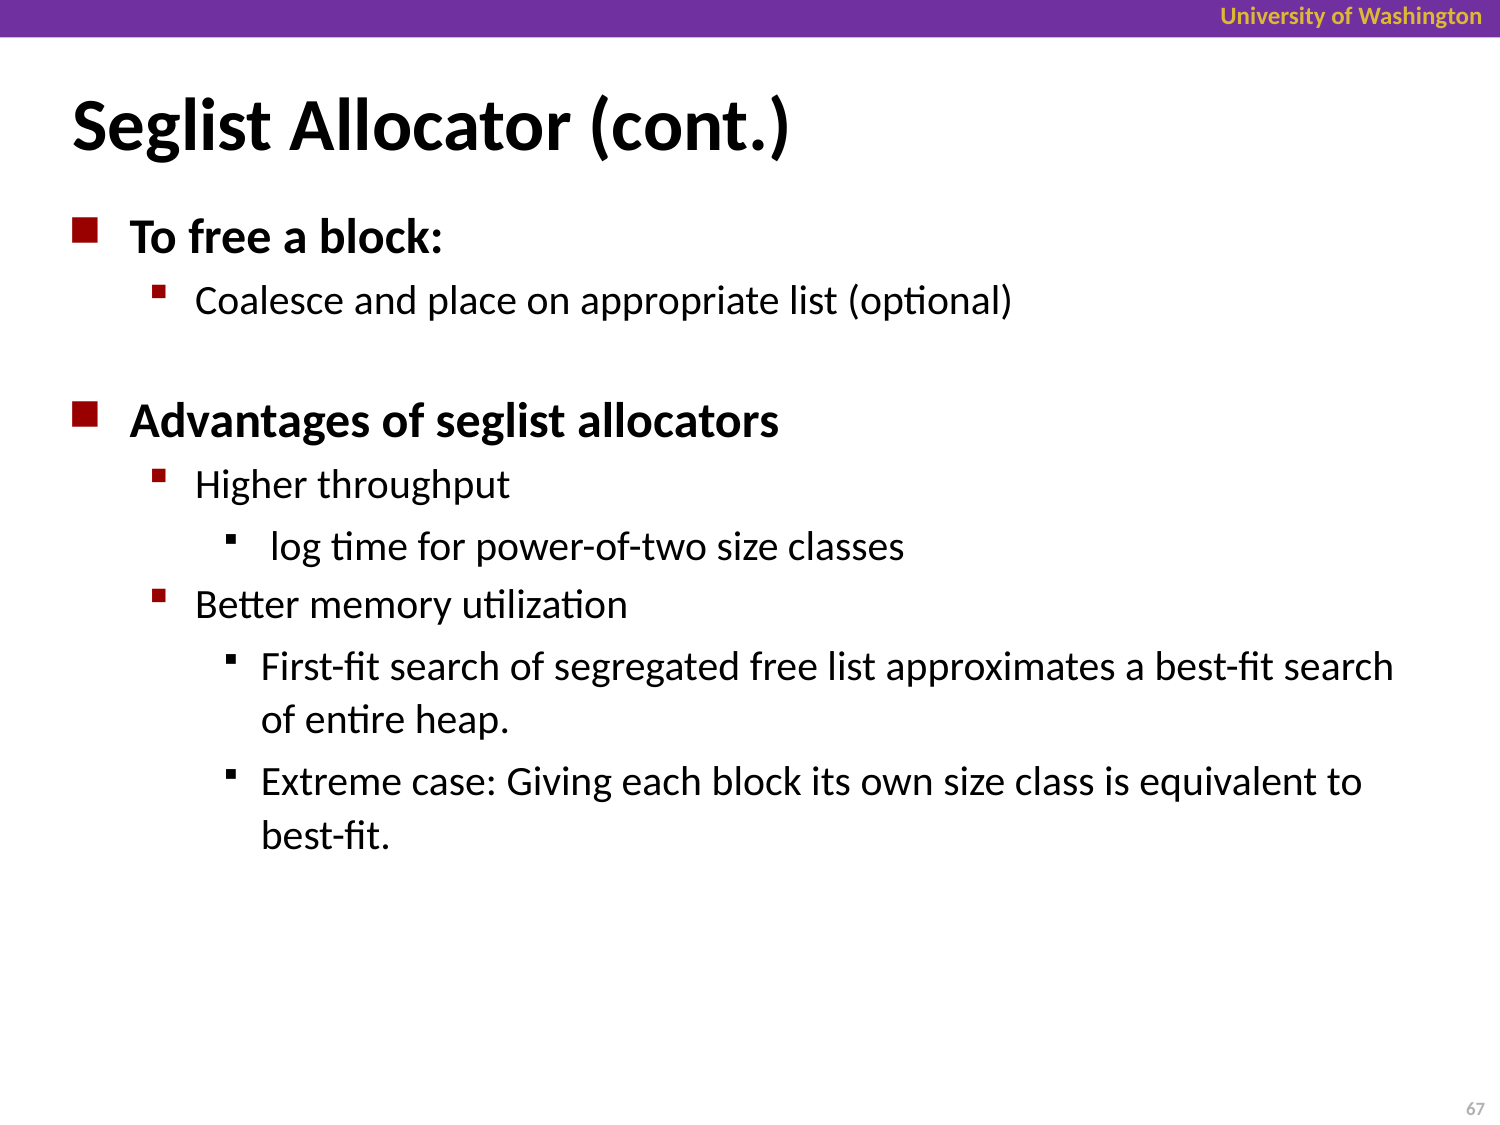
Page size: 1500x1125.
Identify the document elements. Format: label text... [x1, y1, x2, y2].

list To free a block: Coalesce and place on appropriate list (optional) Advantages of seglist allocators Higher throughput log time for power-of-two size classes Better memory utilization First-fit search of segregated free list approximates a best-fit search of entire heap. Extreme case: Giving each block its own size class is equivalent to best-fit. [58, 199, 1422, 1058]
title Seglist Allocator (cont.) [57, 62, 1488, 192]
slide_number 67 [1400, 1077, 1500, 1125]
